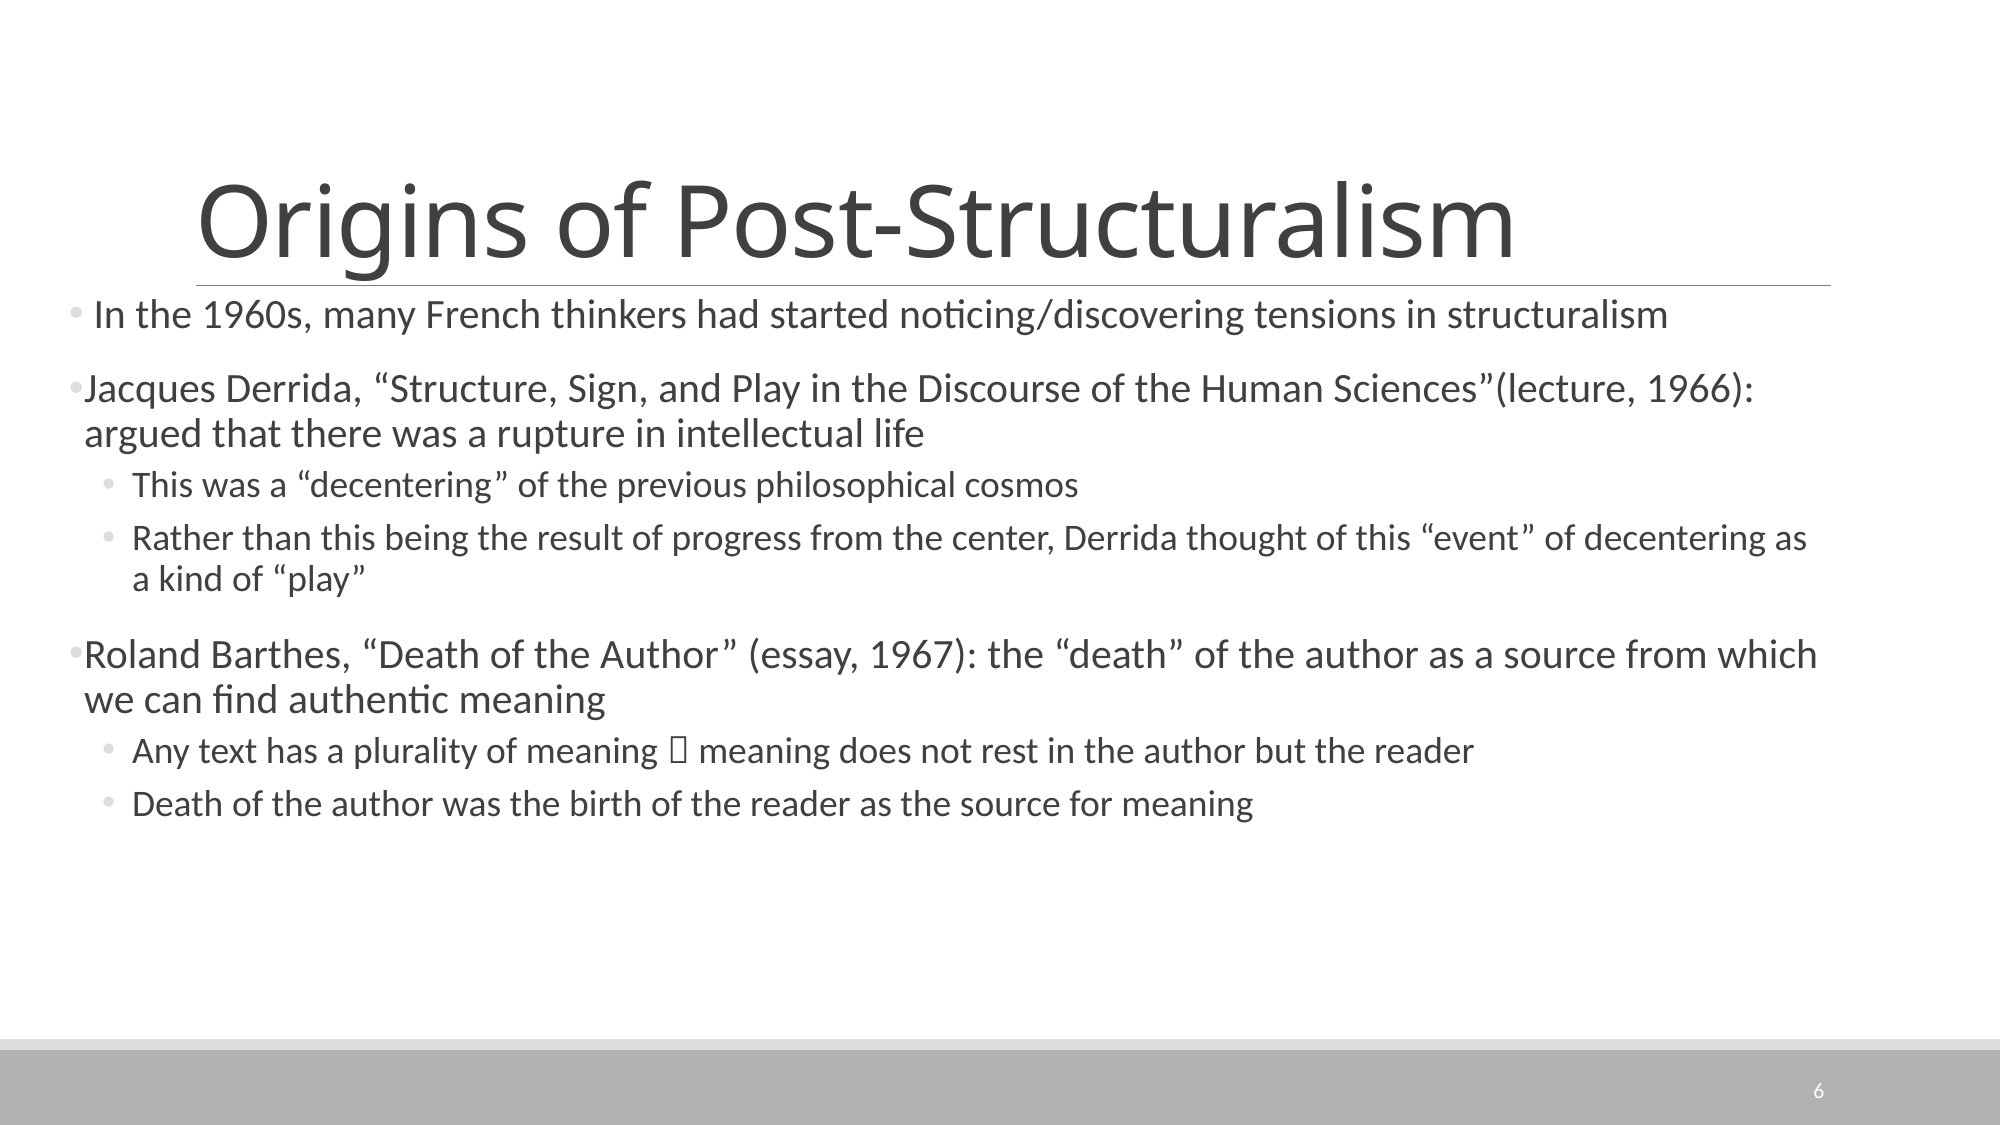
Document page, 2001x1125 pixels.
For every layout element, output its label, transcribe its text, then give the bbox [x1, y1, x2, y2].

list In the 1960s, many French thinkers had started noticing/discovering tensions in structuralism Jacques Derrida, “Structure, Sign, and Play in the Discourse of the Human Sciences”(lecture, 1966): argued that there was a rupture in intellectual life This was a “decentering” of the previous philosophical cosmos Rather than this being the result of progress from the center, Derrida thought of this “event” of decentering as a kind of “play” Roland Barthes, “Death of the Author” (essay, 1967): the “death” of the author as a source from which we can find authentic meaning Any text has a plurality of meaning  meaning does not rest in the author but the reader Death of the author was the birth of the reader as the source for meaning [69, 285, 1830, 1078]
title Origins of Post-Structuralism [180, 47, 1830, 285]
slide_number 6 [1624, 1059, 1840, 1120]
